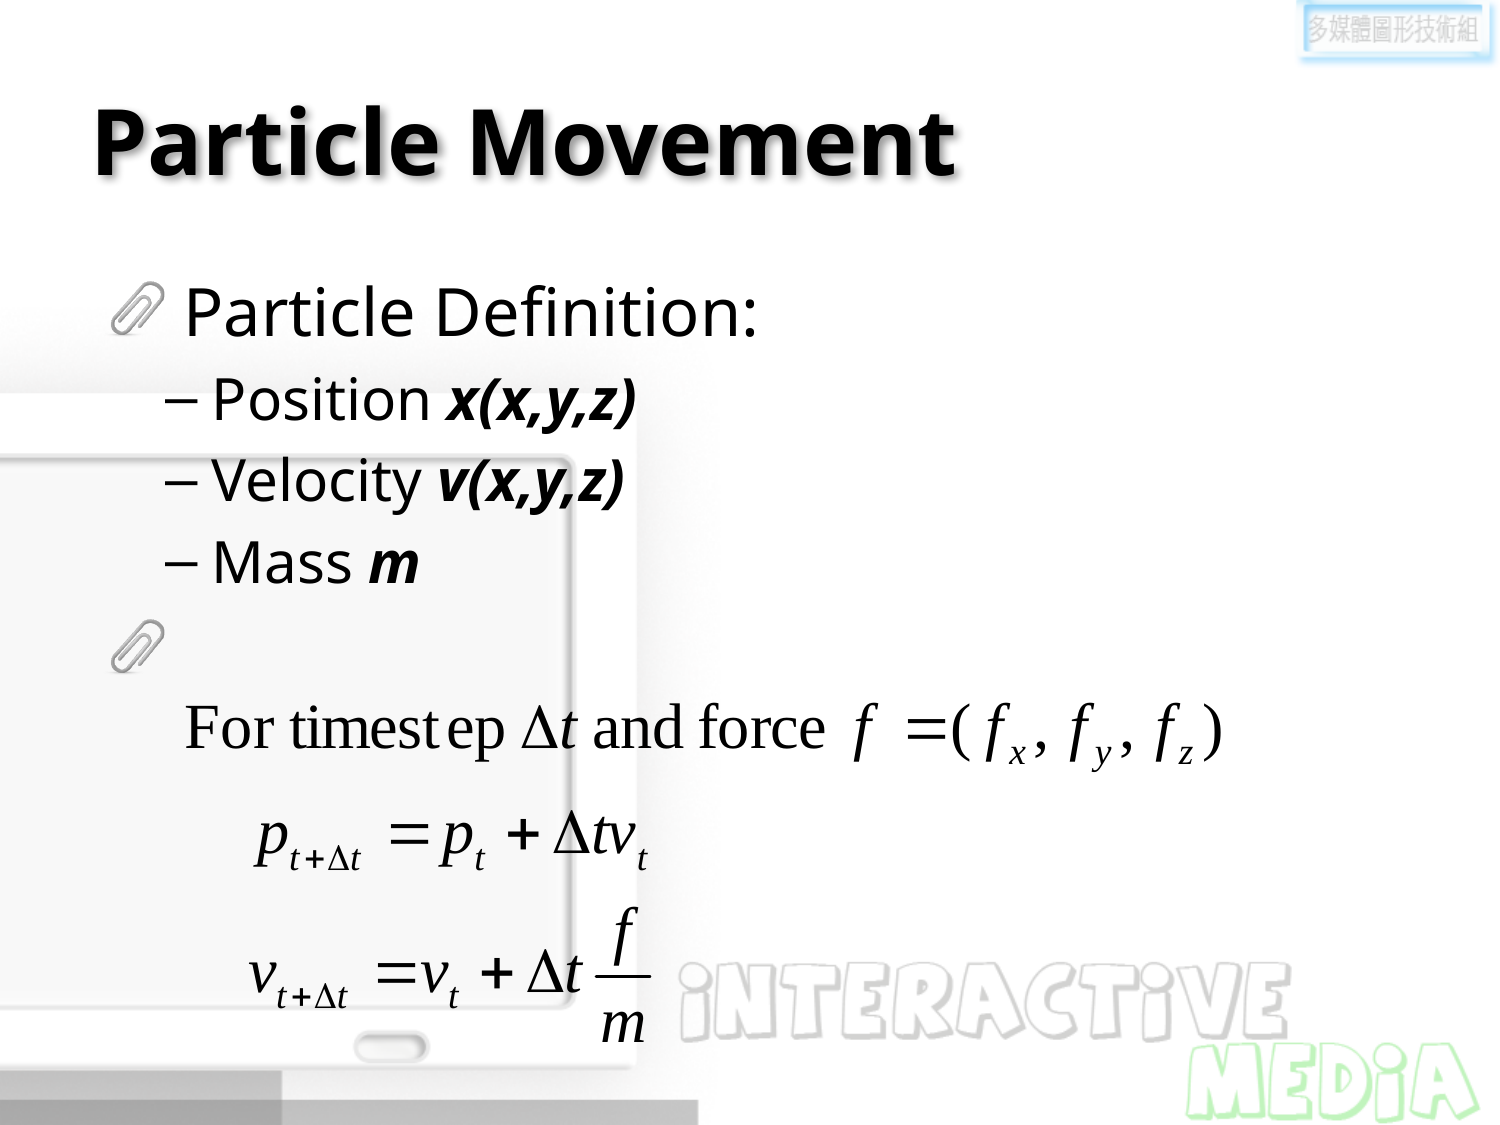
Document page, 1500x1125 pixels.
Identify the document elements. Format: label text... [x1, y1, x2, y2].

picture [0, 0, 1500, 1125]
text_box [174, 687, 1238, 1069]
list Particle Definition: Position x(x,y,z) Velocity v(x,y,z) Mass m [75, 262, 1425, 1005]
title Particle Movement [75, 45, 1152, 233]
